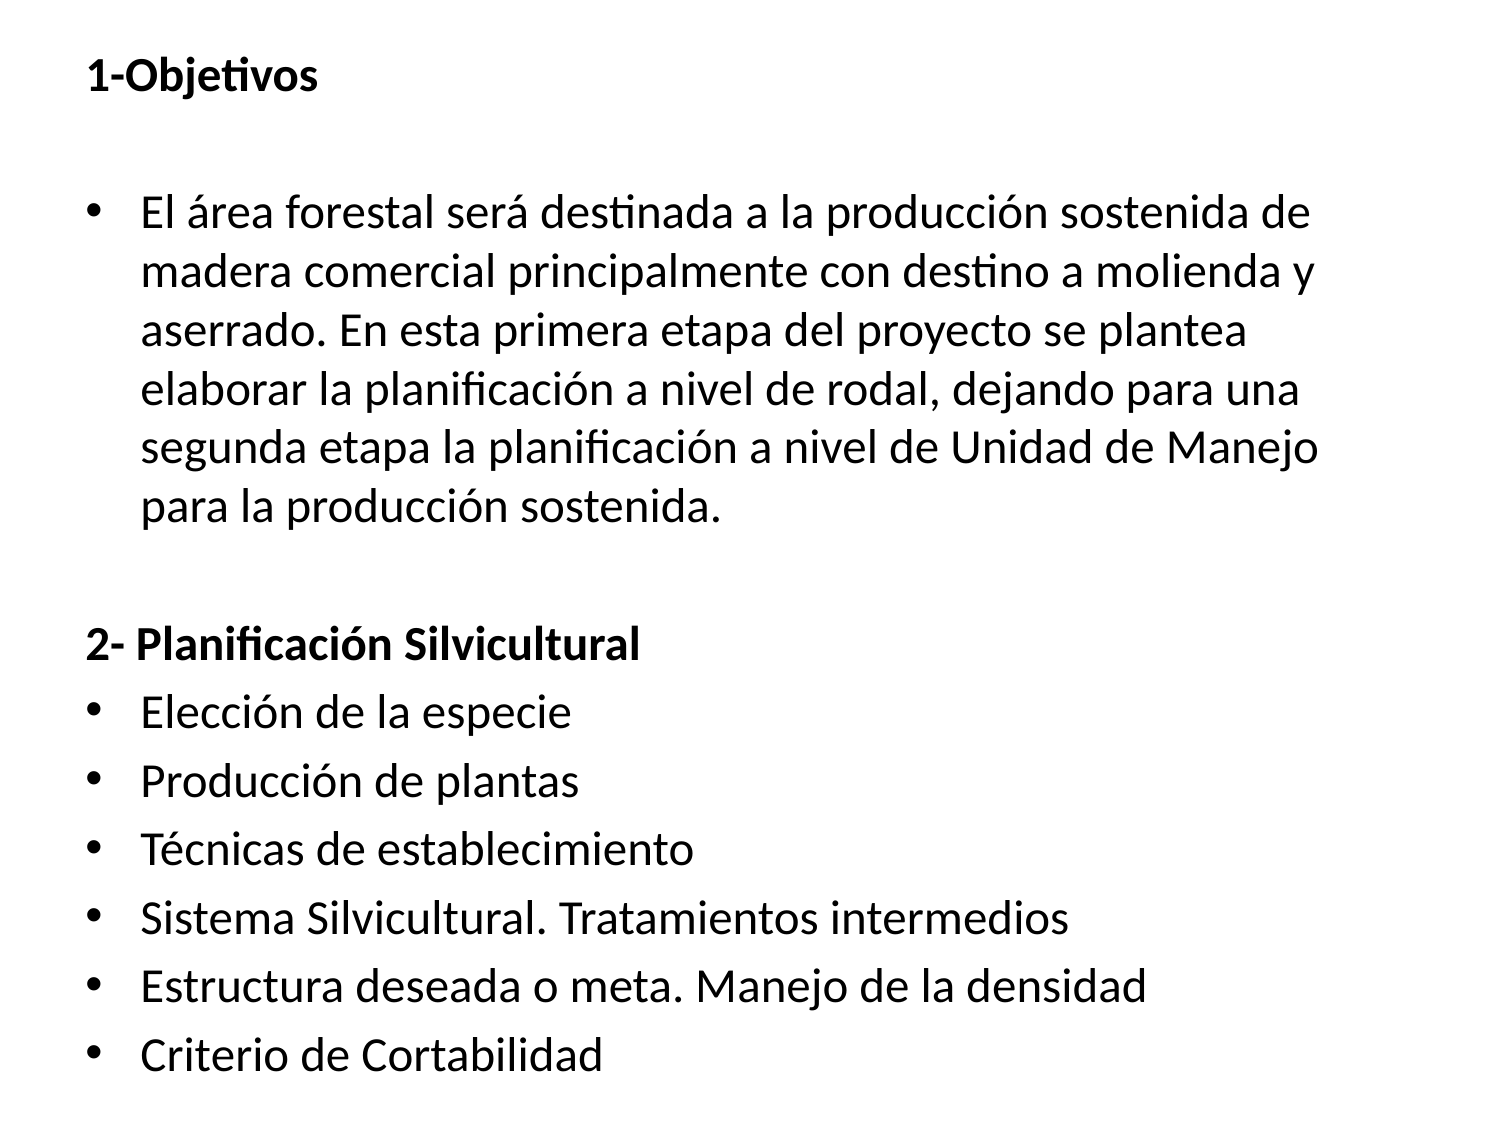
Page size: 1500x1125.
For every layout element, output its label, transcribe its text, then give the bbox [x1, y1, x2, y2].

list 1-Objetivos El área forestal será destinada a la producción sostenida de madera comercial principalmente con destino a molienda y aserrado. En esta primera etapa del proyecto se plantea elaborar la planificación a nivel de rodal, dejando para una segunda etapa la planificación a nivel de Unidad de Manejo para la producción sostenida. 2- Planificación Silvicultural Elección de la especie Producción de plantas Técnicas de establecimiento Sistema Silvicultural. Tratamientos intermedios Estructura deseada o meta. Manejo de la densidad Criterio de Cortabilidad [70, 35, 1421, 1090]
